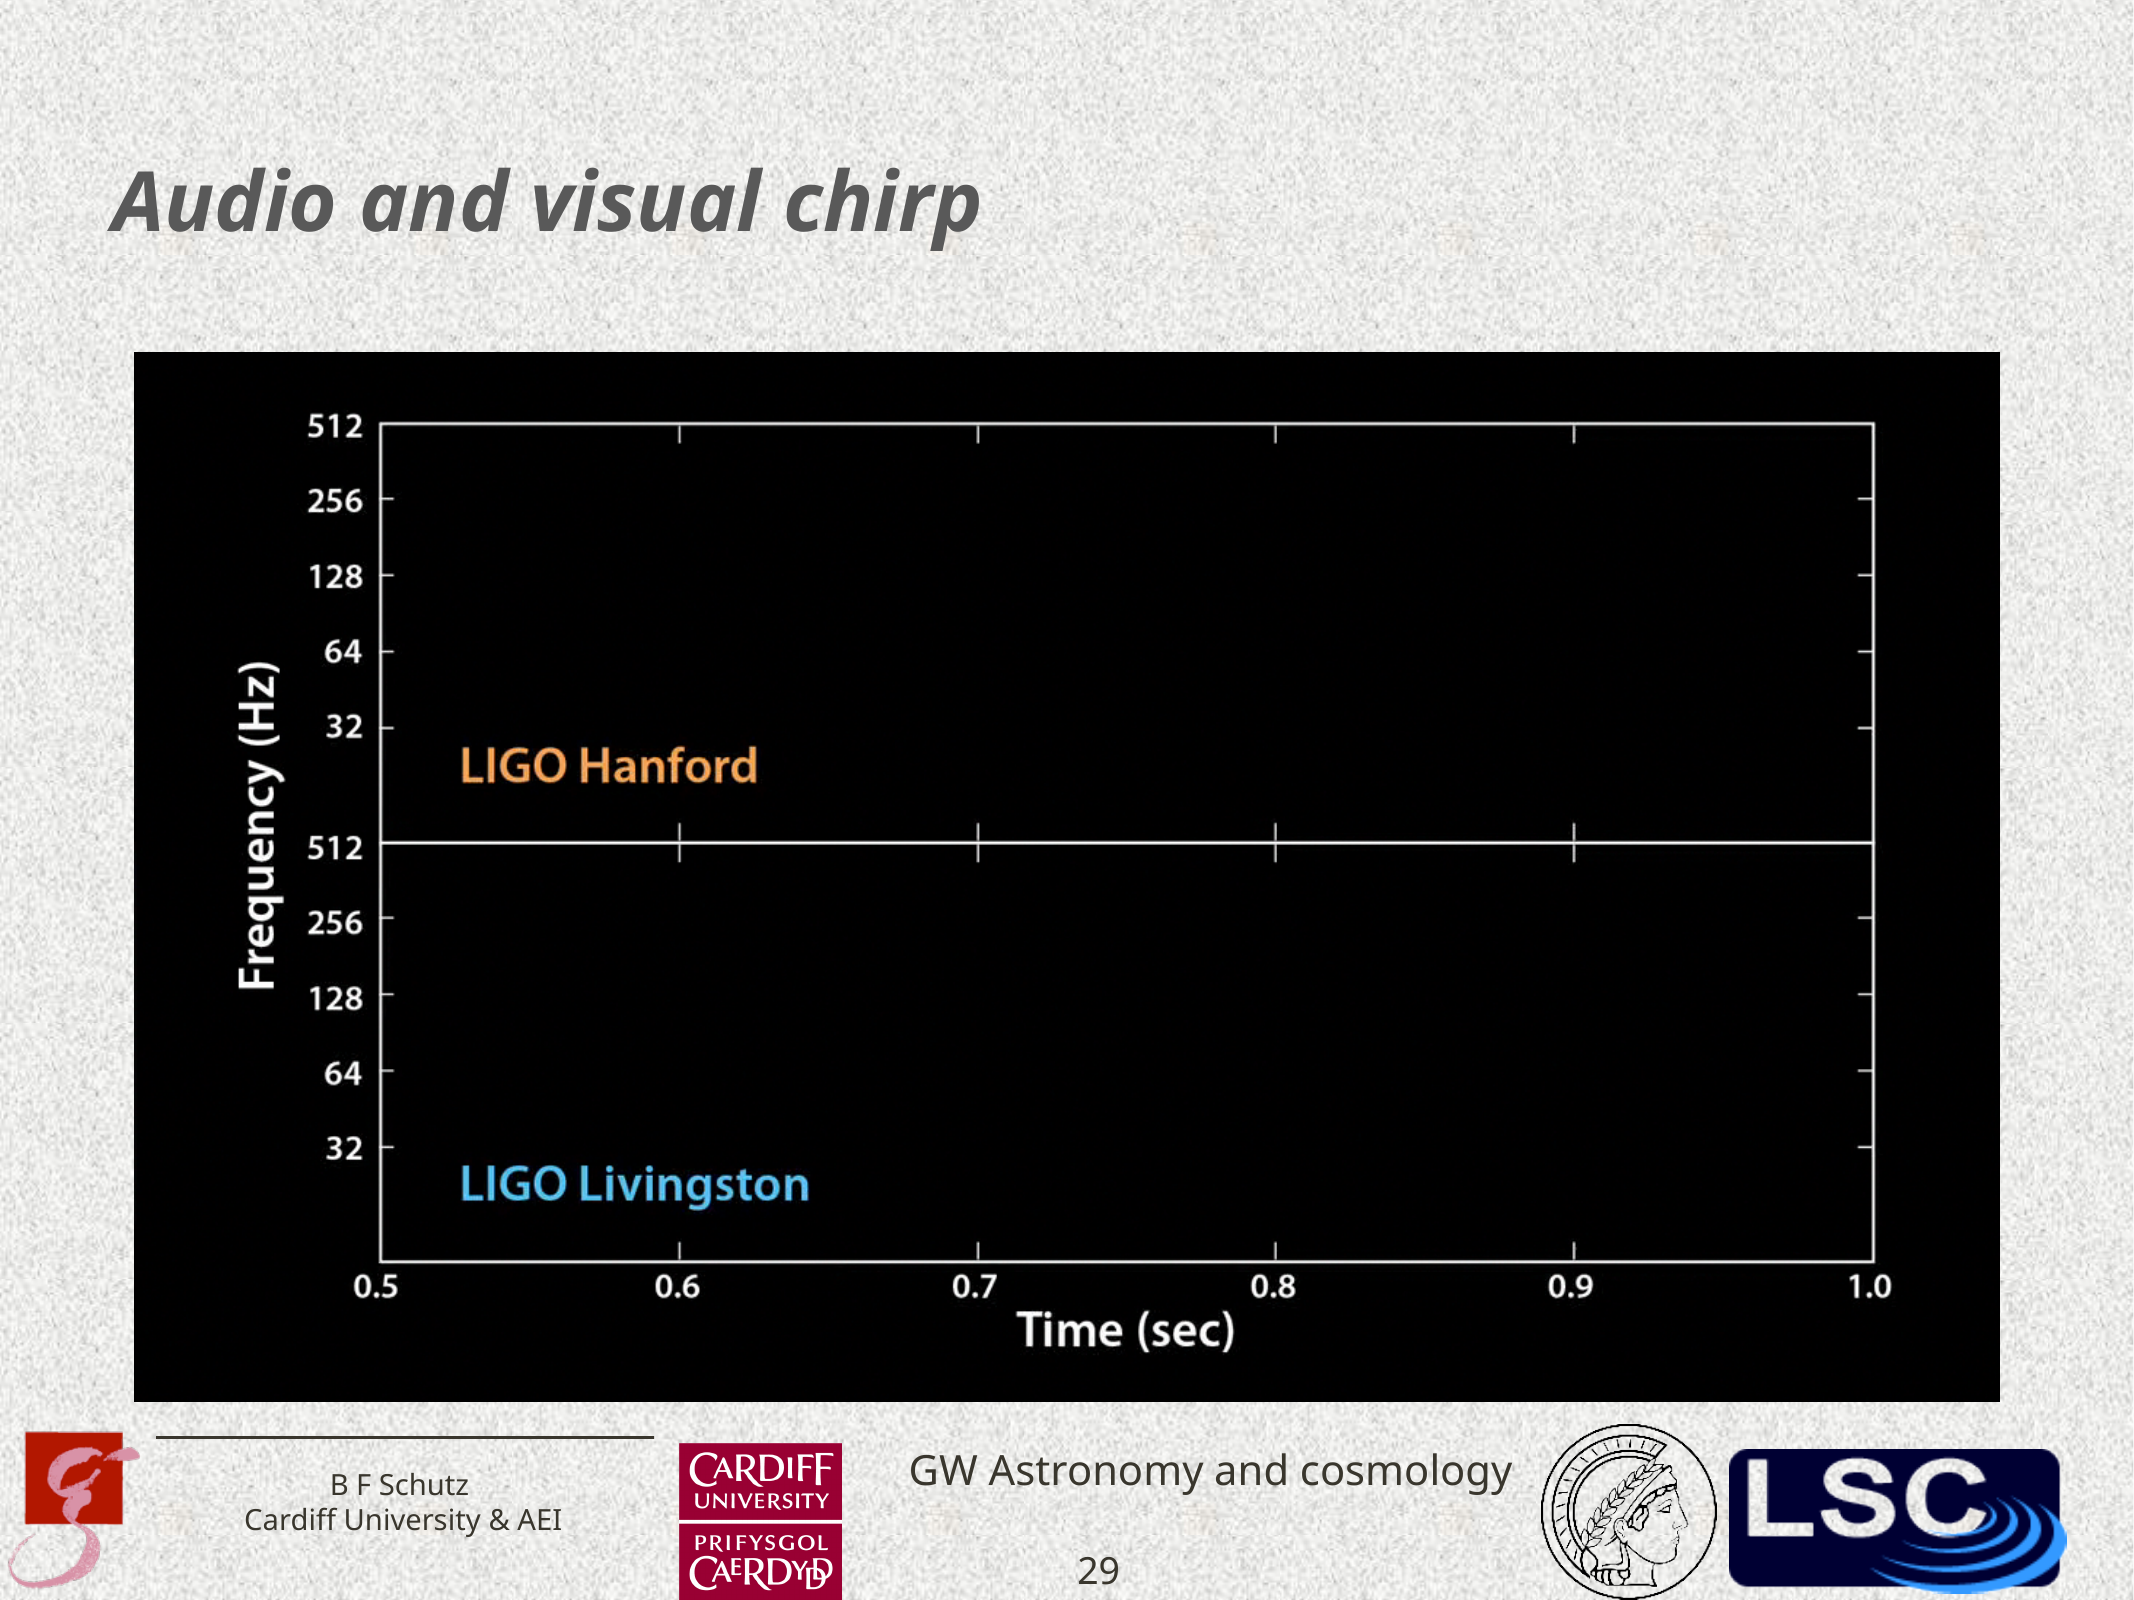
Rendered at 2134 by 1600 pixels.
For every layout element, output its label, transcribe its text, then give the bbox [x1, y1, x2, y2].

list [133, 351, 2001, 1403]
picture [0, 0, 2134, 1600]
title Audio and visual chirp [103, 61, 2030, 334]
slide_number 29 [1066, 1546, 1132, 1600]
